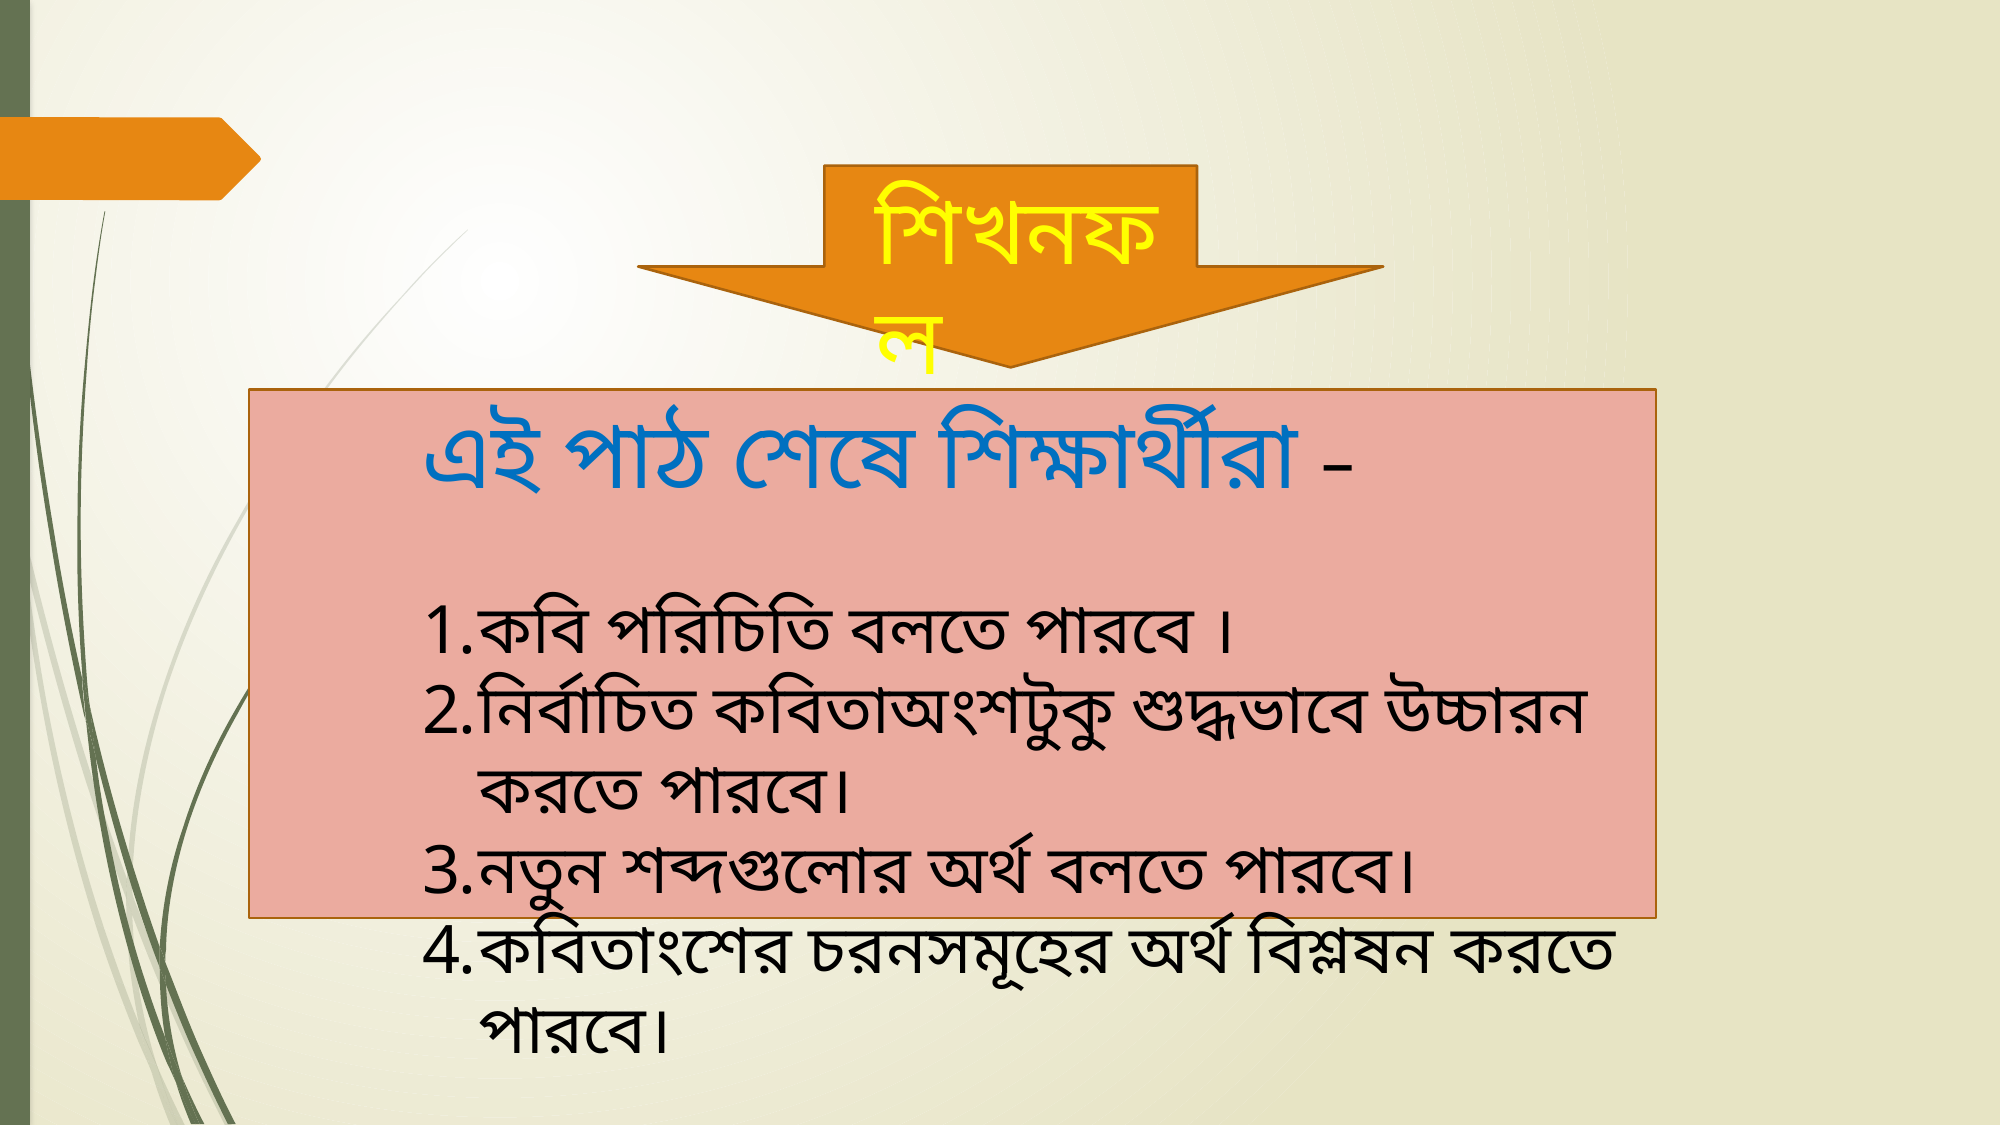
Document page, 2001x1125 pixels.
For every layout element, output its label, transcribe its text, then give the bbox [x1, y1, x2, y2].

text_box [1028, 164, 1385, 319]
text_box [877, 134, 1028, 165]
text_box শিখনফল [860, 165, 1195, 389]
text_box [248, 388, 860, 919]
text_box এই পাঠ শেষে শিক্ষার্থীরা – কবি পরিচিতি বলতে পারবে । নির্বাচিত কবিতাঅংশটুকু শুদ্ধভাবে উচ্চারন করতে পারবে। নতুন শব্দগুলোর অর্থ বলতে পারবে। কবিতাংশের চরনসমূহের অর্থ বিশ্লষন করতে পারবে। [407, 389, 1657, 1074]
text_box [636, 164, 877, 328]
